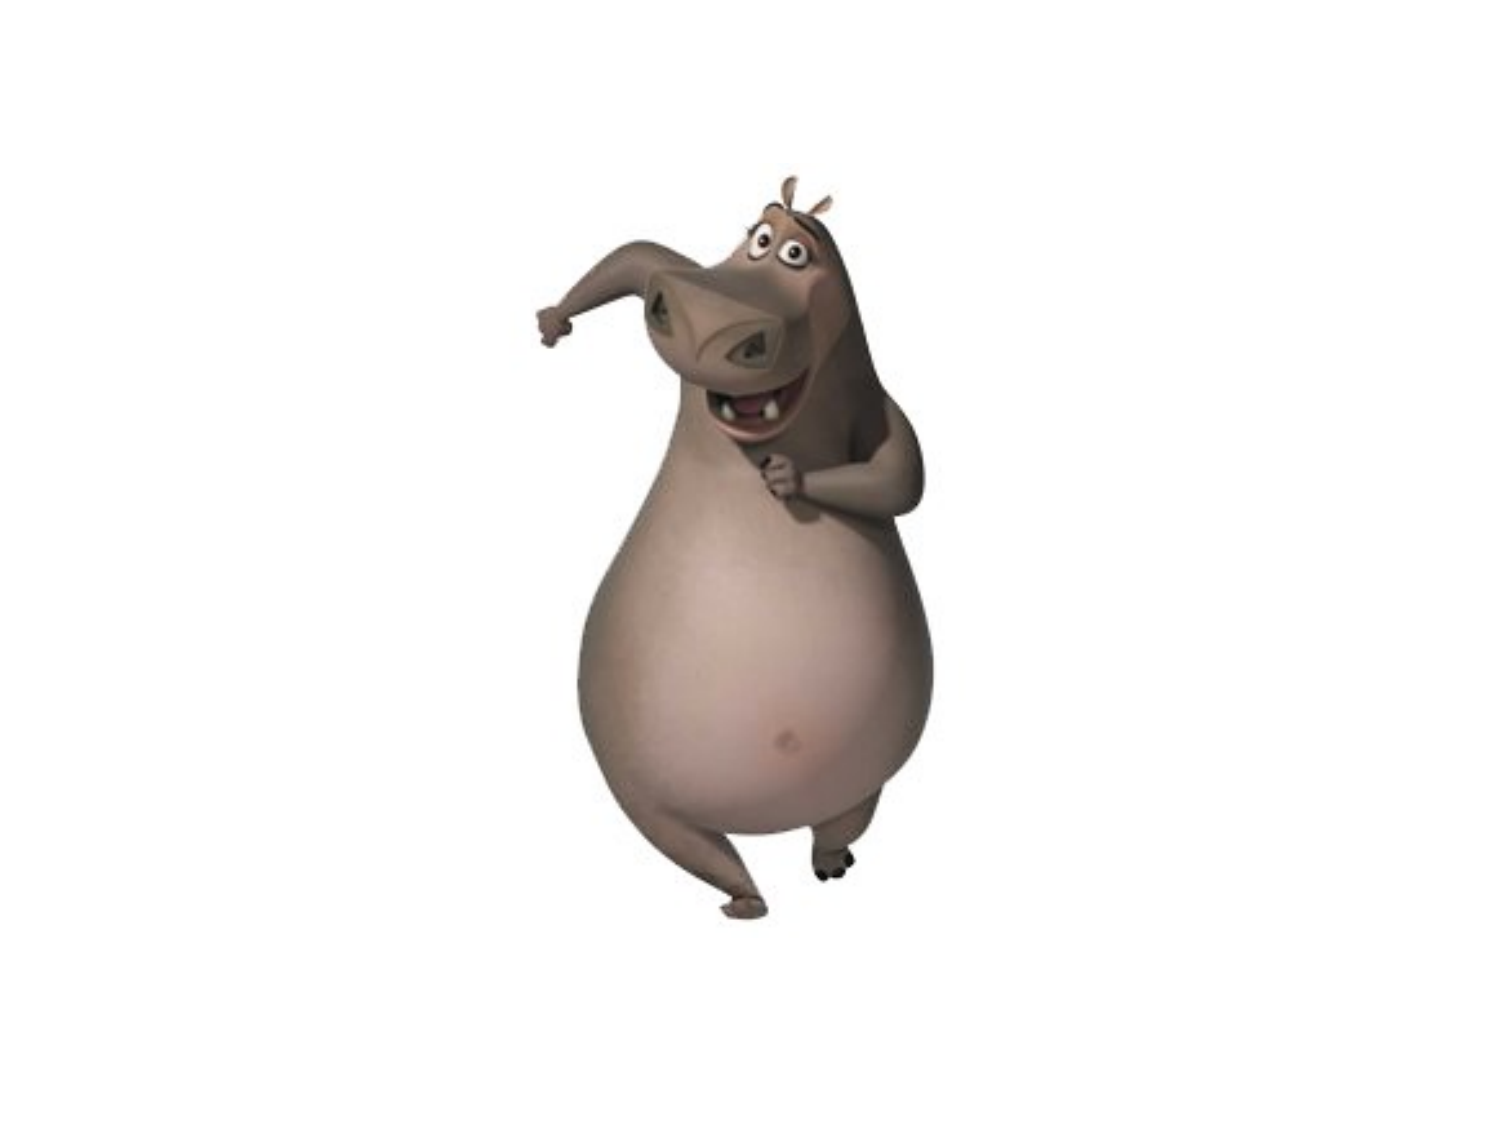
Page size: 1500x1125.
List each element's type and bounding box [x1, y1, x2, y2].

picture [222, 163, 1255, 938]
